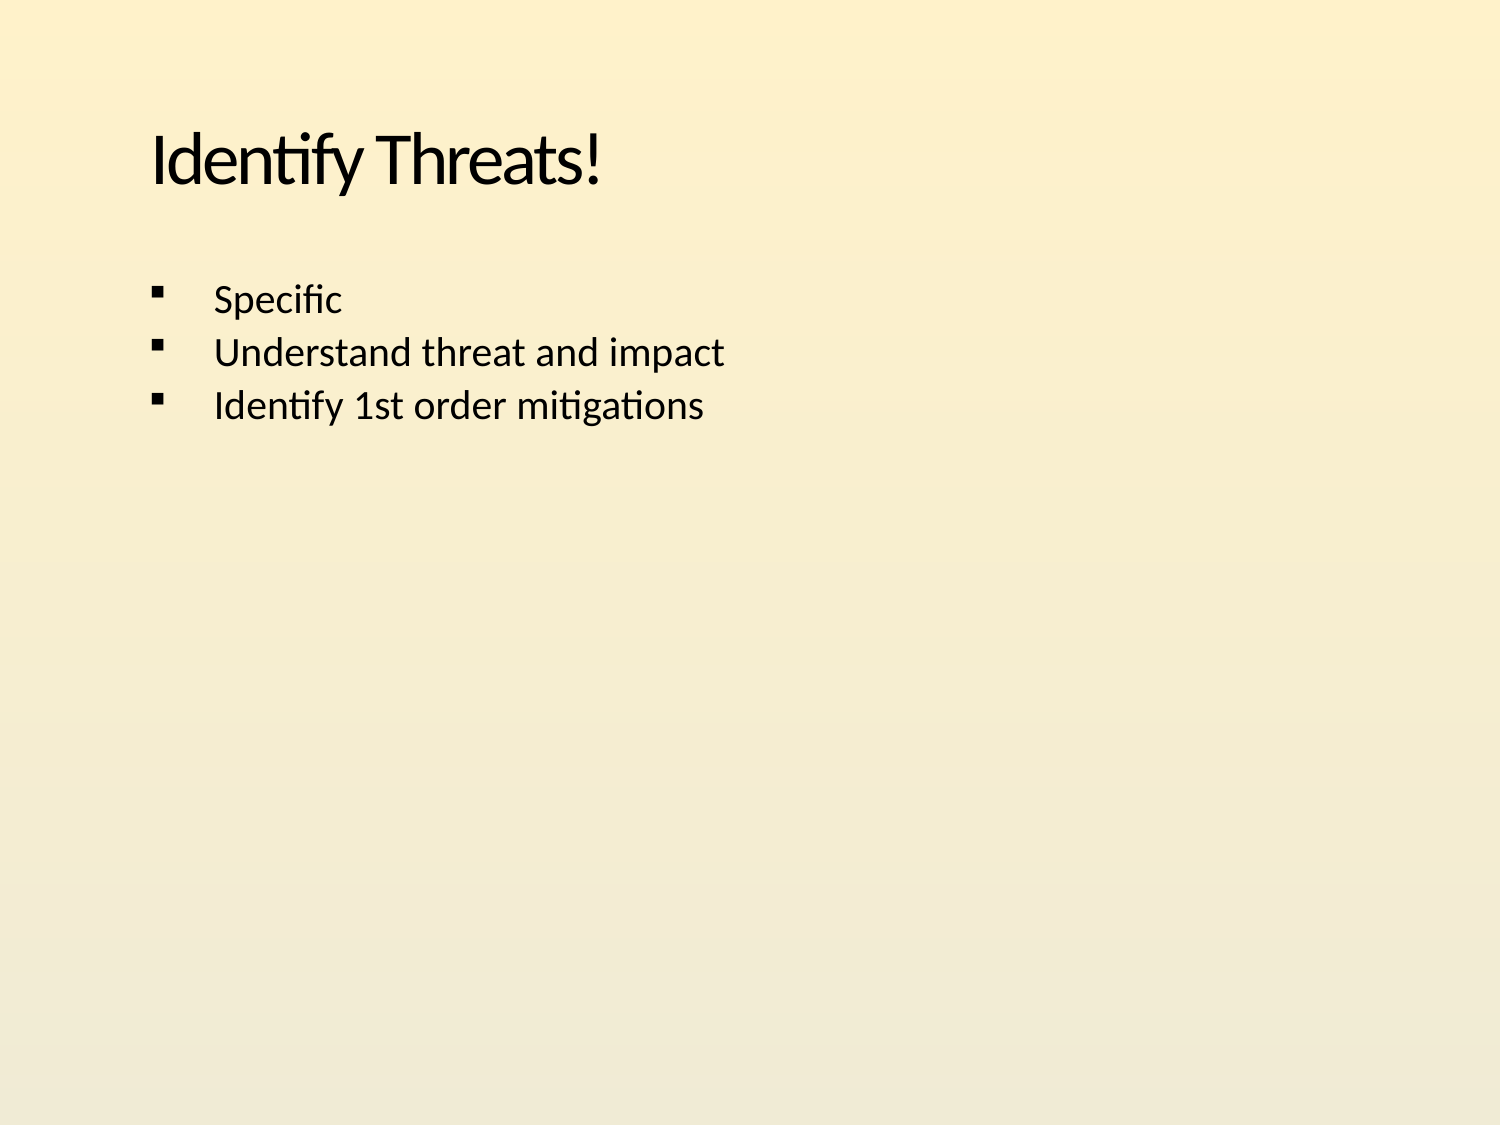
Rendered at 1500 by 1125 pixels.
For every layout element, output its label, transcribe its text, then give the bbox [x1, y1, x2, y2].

title Identify Threats! [150, 120, 1371, 202]
list Specific Understand threat and impact Identify 1st order mitigations [148, 277, 1367, 506]
